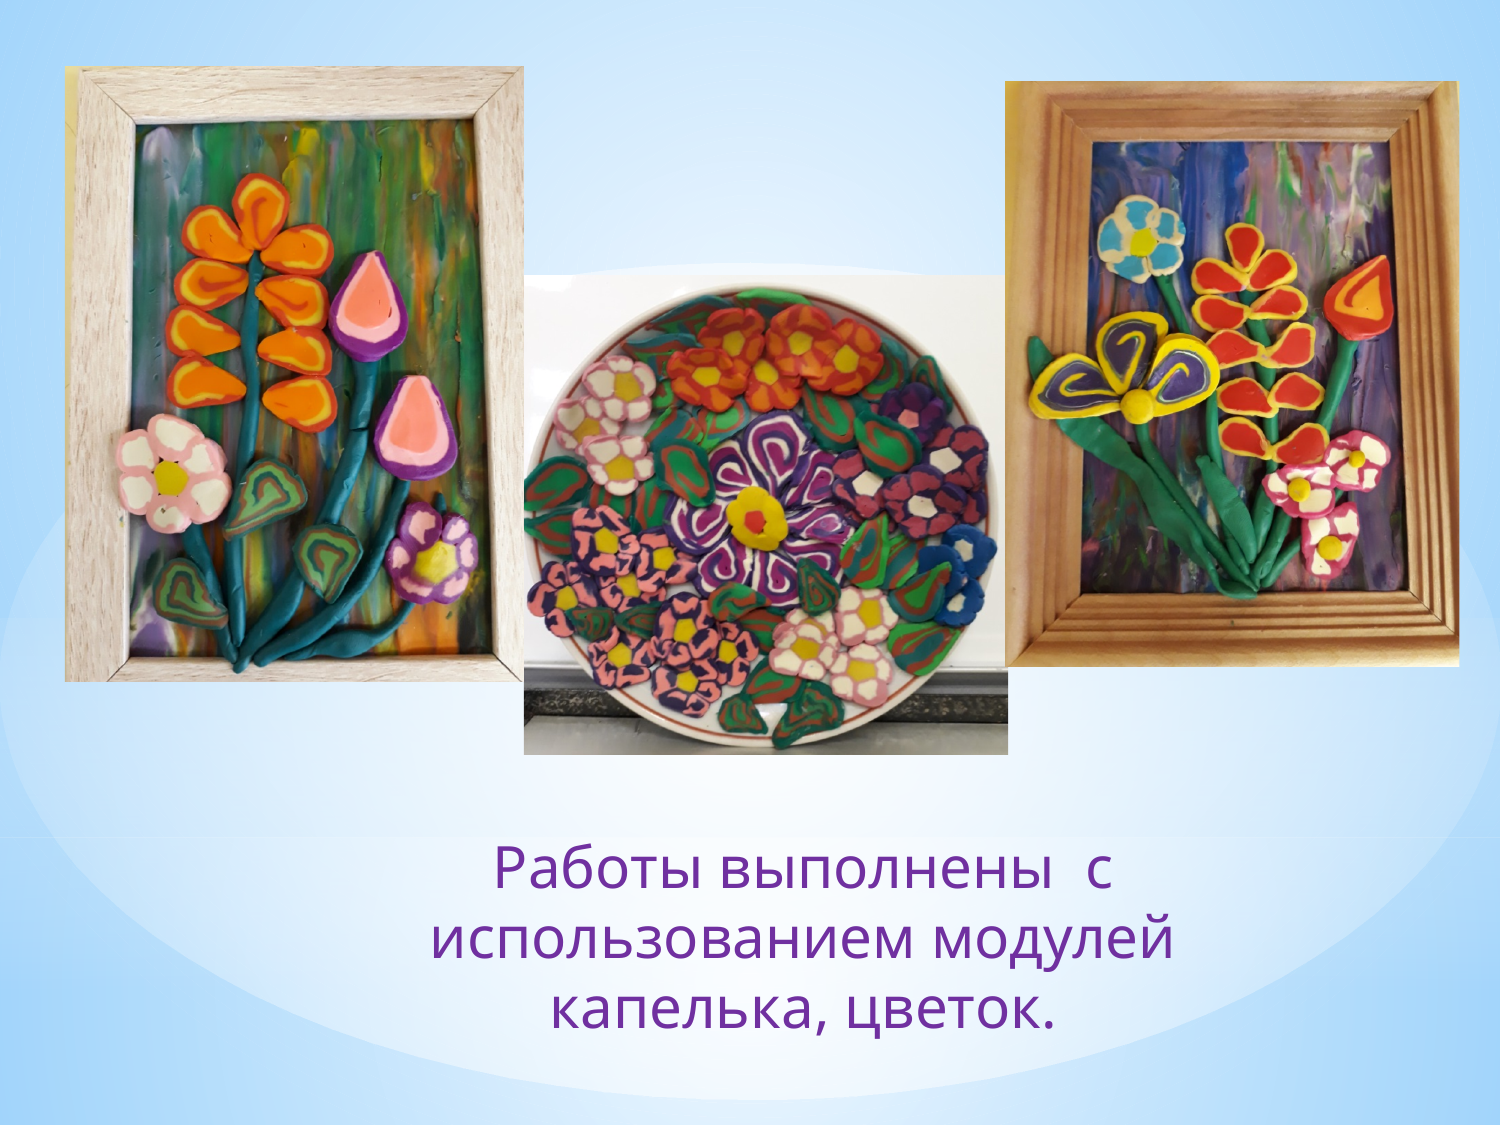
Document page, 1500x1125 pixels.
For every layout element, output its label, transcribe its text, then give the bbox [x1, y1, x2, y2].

picture [0, 66, 1500, 758]
text_box Работы выполнены с использованием модулей капелька, цветок. [371, 822, 1235, 1047]
